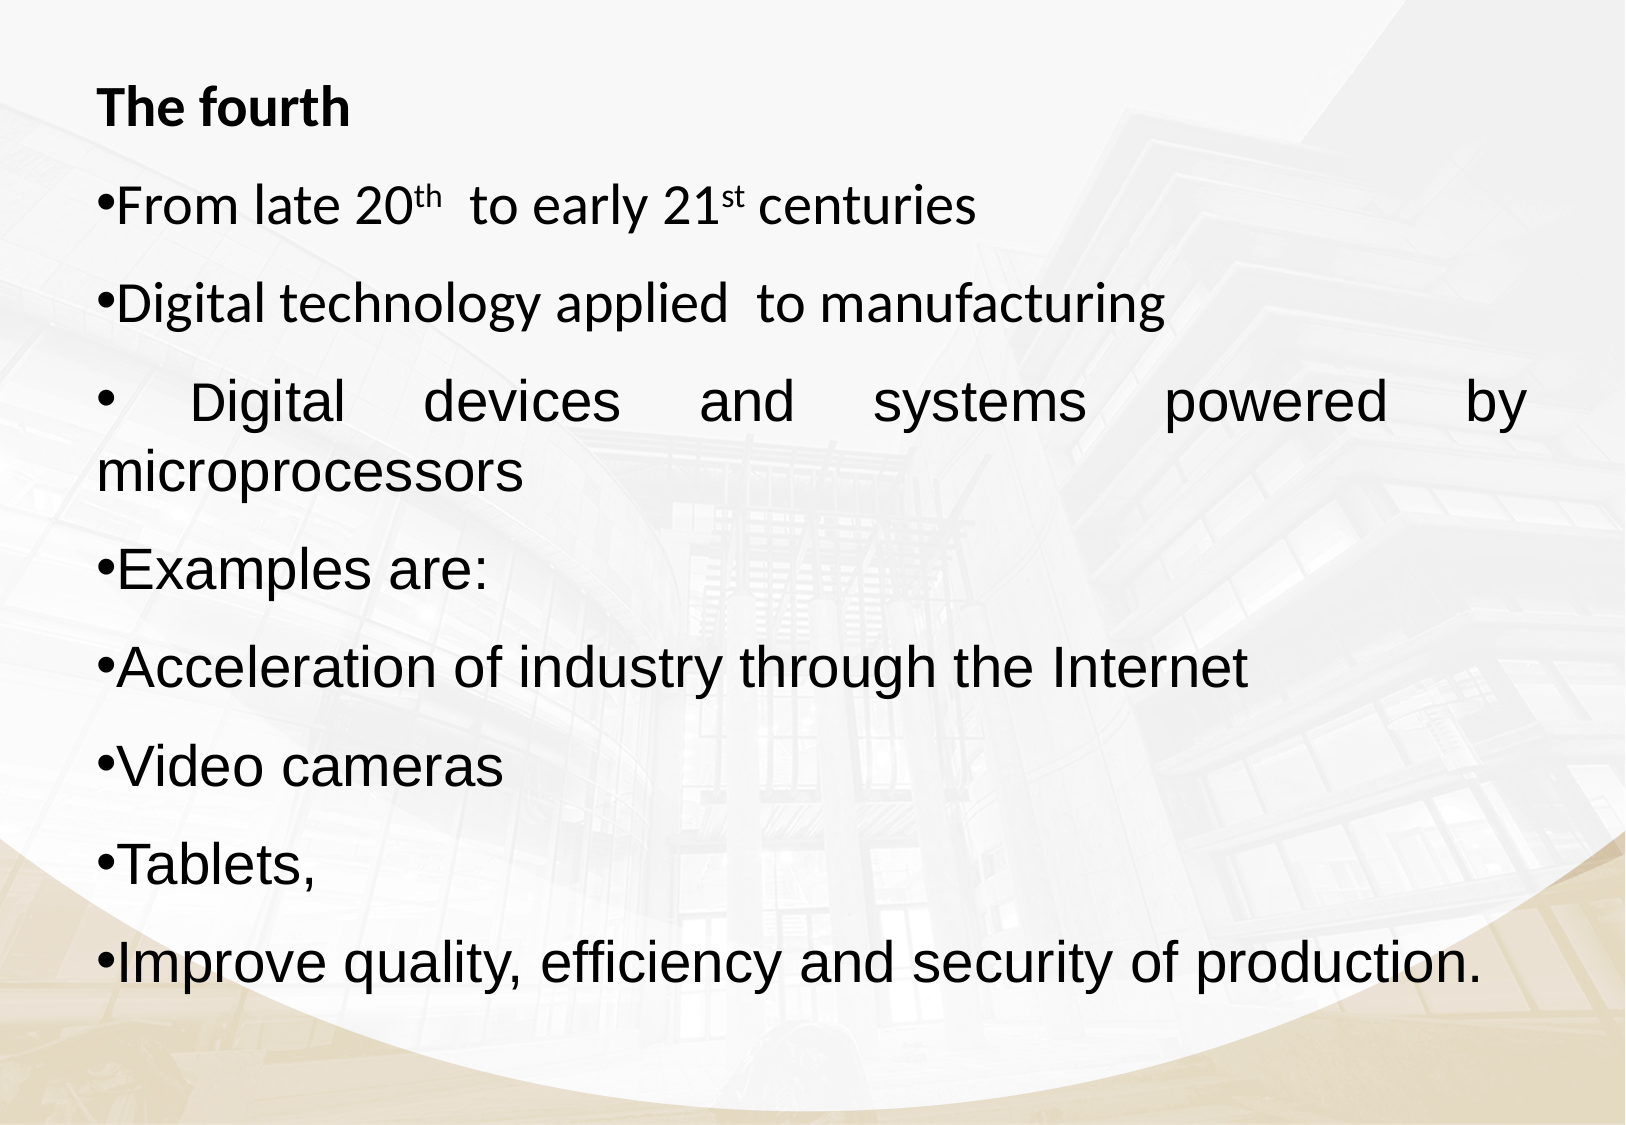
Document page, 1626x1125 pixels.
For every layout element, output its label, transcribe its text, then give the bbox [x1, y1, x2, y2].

list The fourth From late 20th to early 21st centuries Digital technology applied to manufacturing Digital devices and systems powered by microprocessors Examples are: Acceleration of industry through the Internet Video cameras Tablets, Improve quality, efficiency and security of production. [81, 60, 1544, 1065]
picture [0, 0, 1626, 1125]
